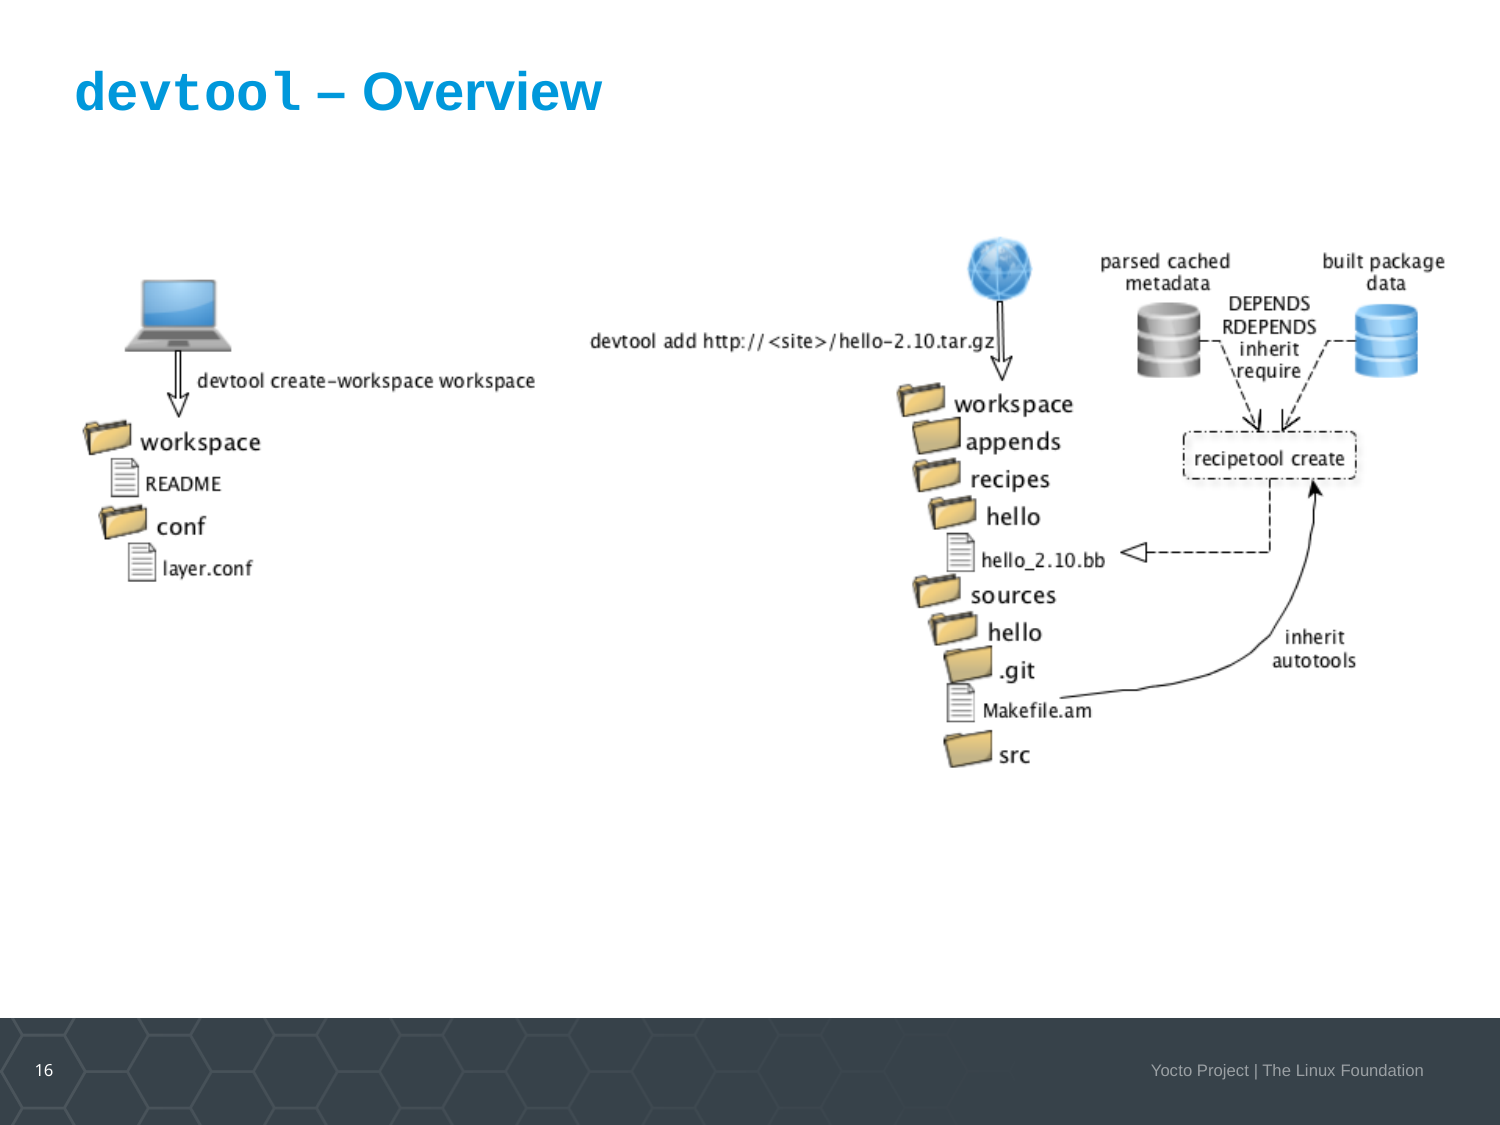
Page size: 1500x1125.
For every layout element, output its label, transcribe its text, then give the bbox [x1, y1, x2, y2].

picture [0, 0, 1500, 1125]
title devtool – Overview [74, 67, 1425, 213]
